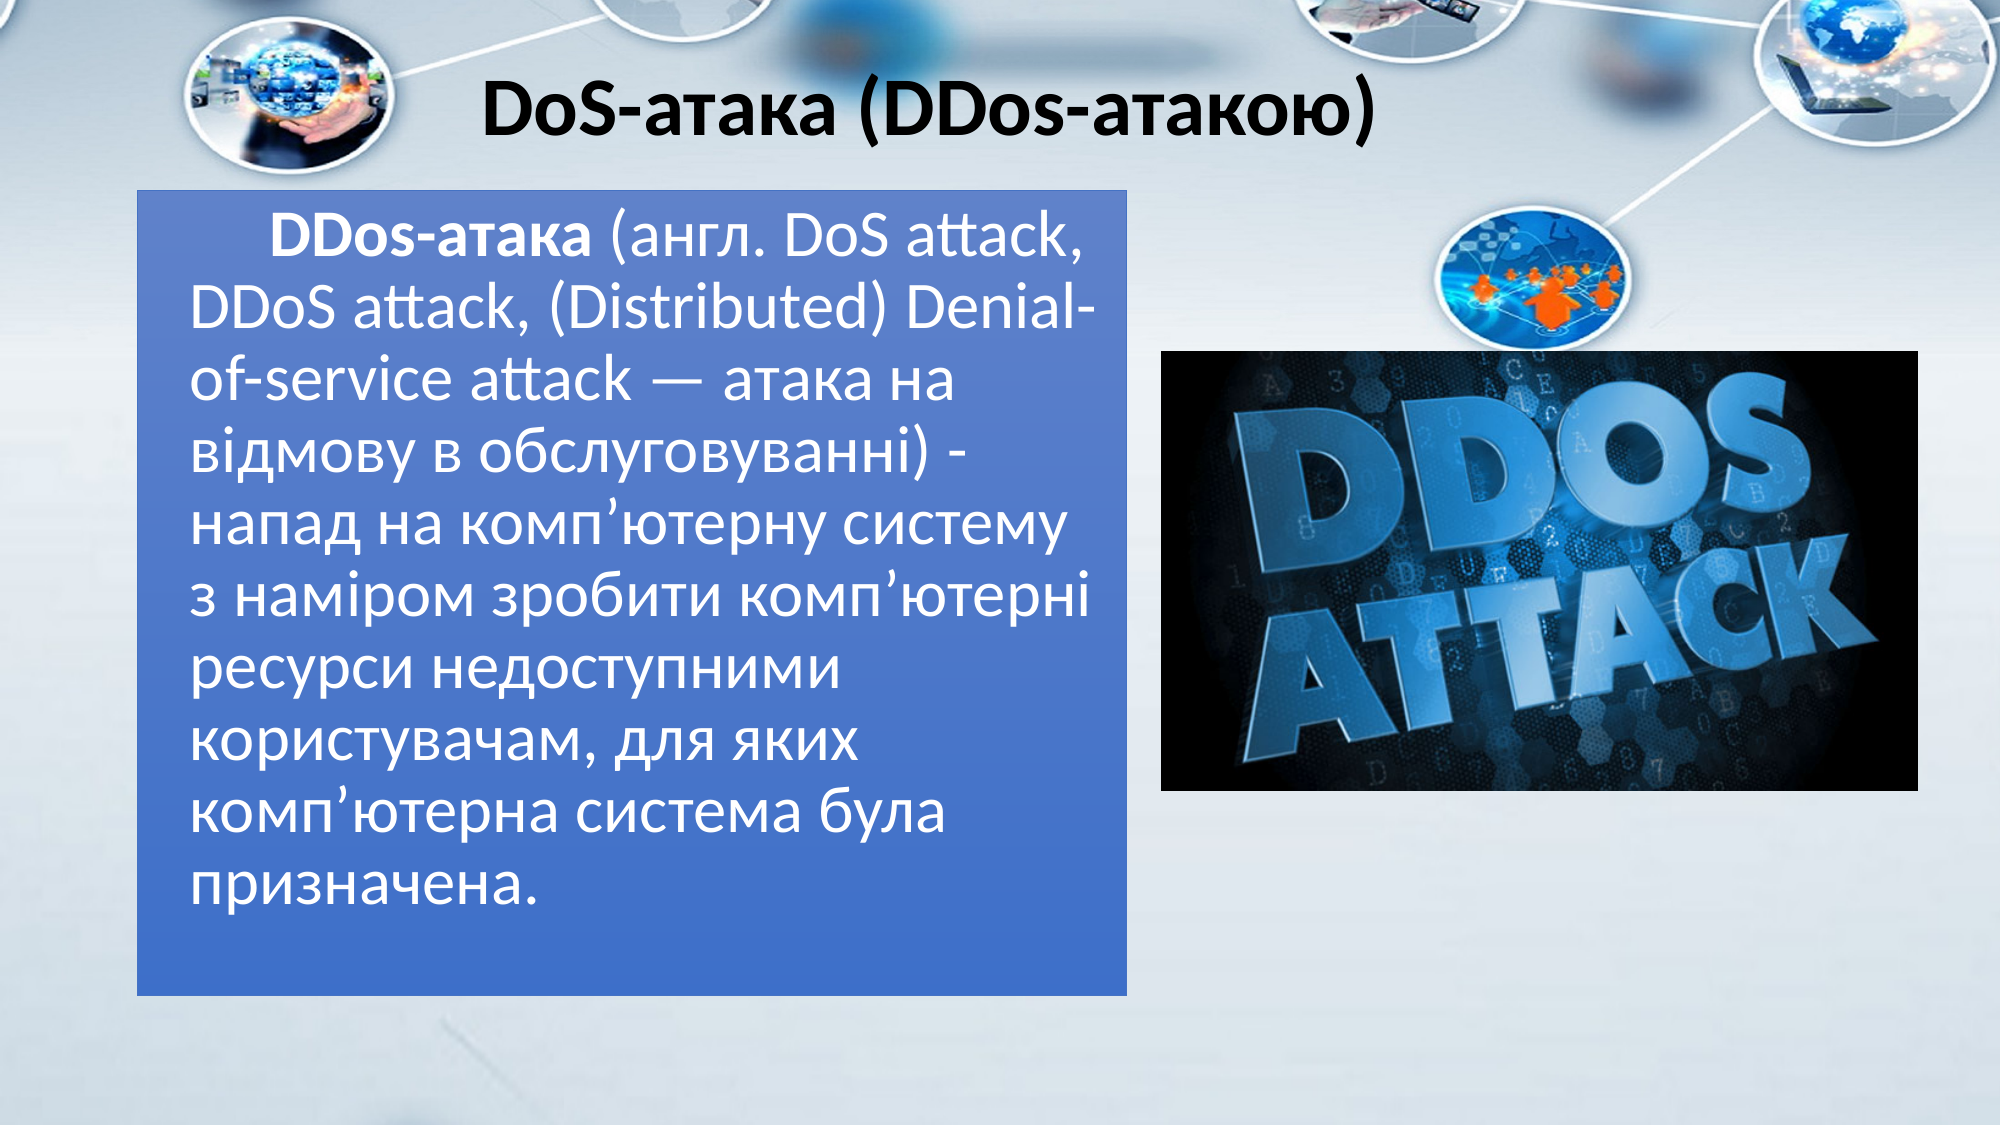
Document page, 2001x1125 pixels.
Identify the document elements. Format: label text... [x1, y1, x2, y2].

picture [0, 0, 2000, 1125]
list DDos-атака (англ. DoS attack, DDoS attack, (Distributed) Denial-of-service attack — атака на відмову в обслуговуванні) - напад на комп’ютерну систему з наміром зробити комп’ютерні ресурси недоступними користувачам, для яких комп’ютерна система була призначена. [137, 190, 1127, 996]
title DoS-атака (DDos-атакою) [466, 26, 1863, 191]
